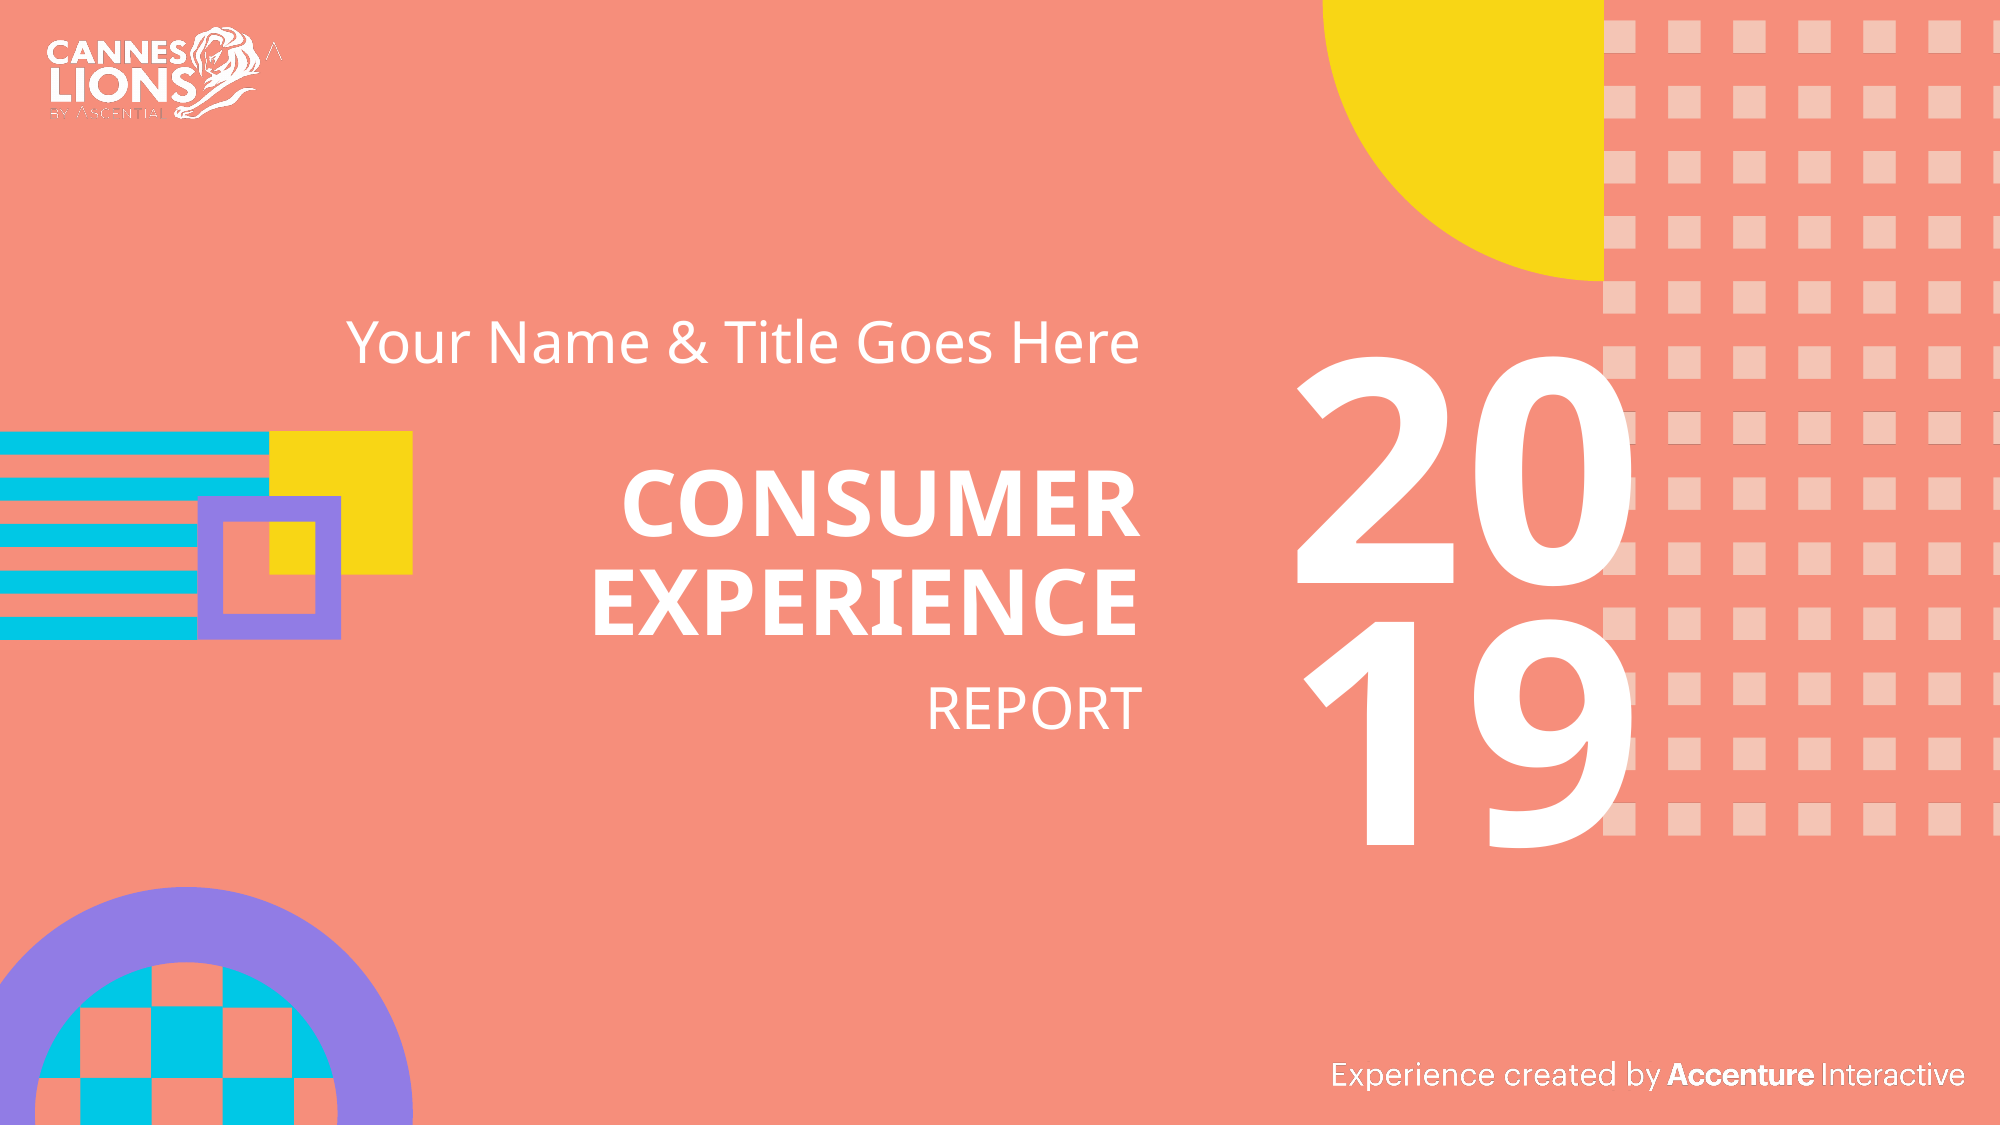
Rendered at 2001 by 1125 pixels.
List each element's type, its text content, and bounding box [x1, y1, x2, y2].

text_box [1321, 0, 1603, 283]
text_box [0, 431, 270, 640]
text_box REPORT [715, 679, 1144, 743]
text_box [197, 495, 342, 641]
text_box 20 19 [1285, 373, 1740, 899]
text_box CONSUMER EXPERIENCE [298, 457, 1142, 656]
text_box Your Name & Title Goes Here [246, 305, 1142, 376]
text_box [268, 430, 414, 576]
picture [1332, 1061, 1965, 1092]
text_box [0, 886, 413, 1125]
picture [46, 26, 283, 120]
picture [1603, 0, 2000, 836]
